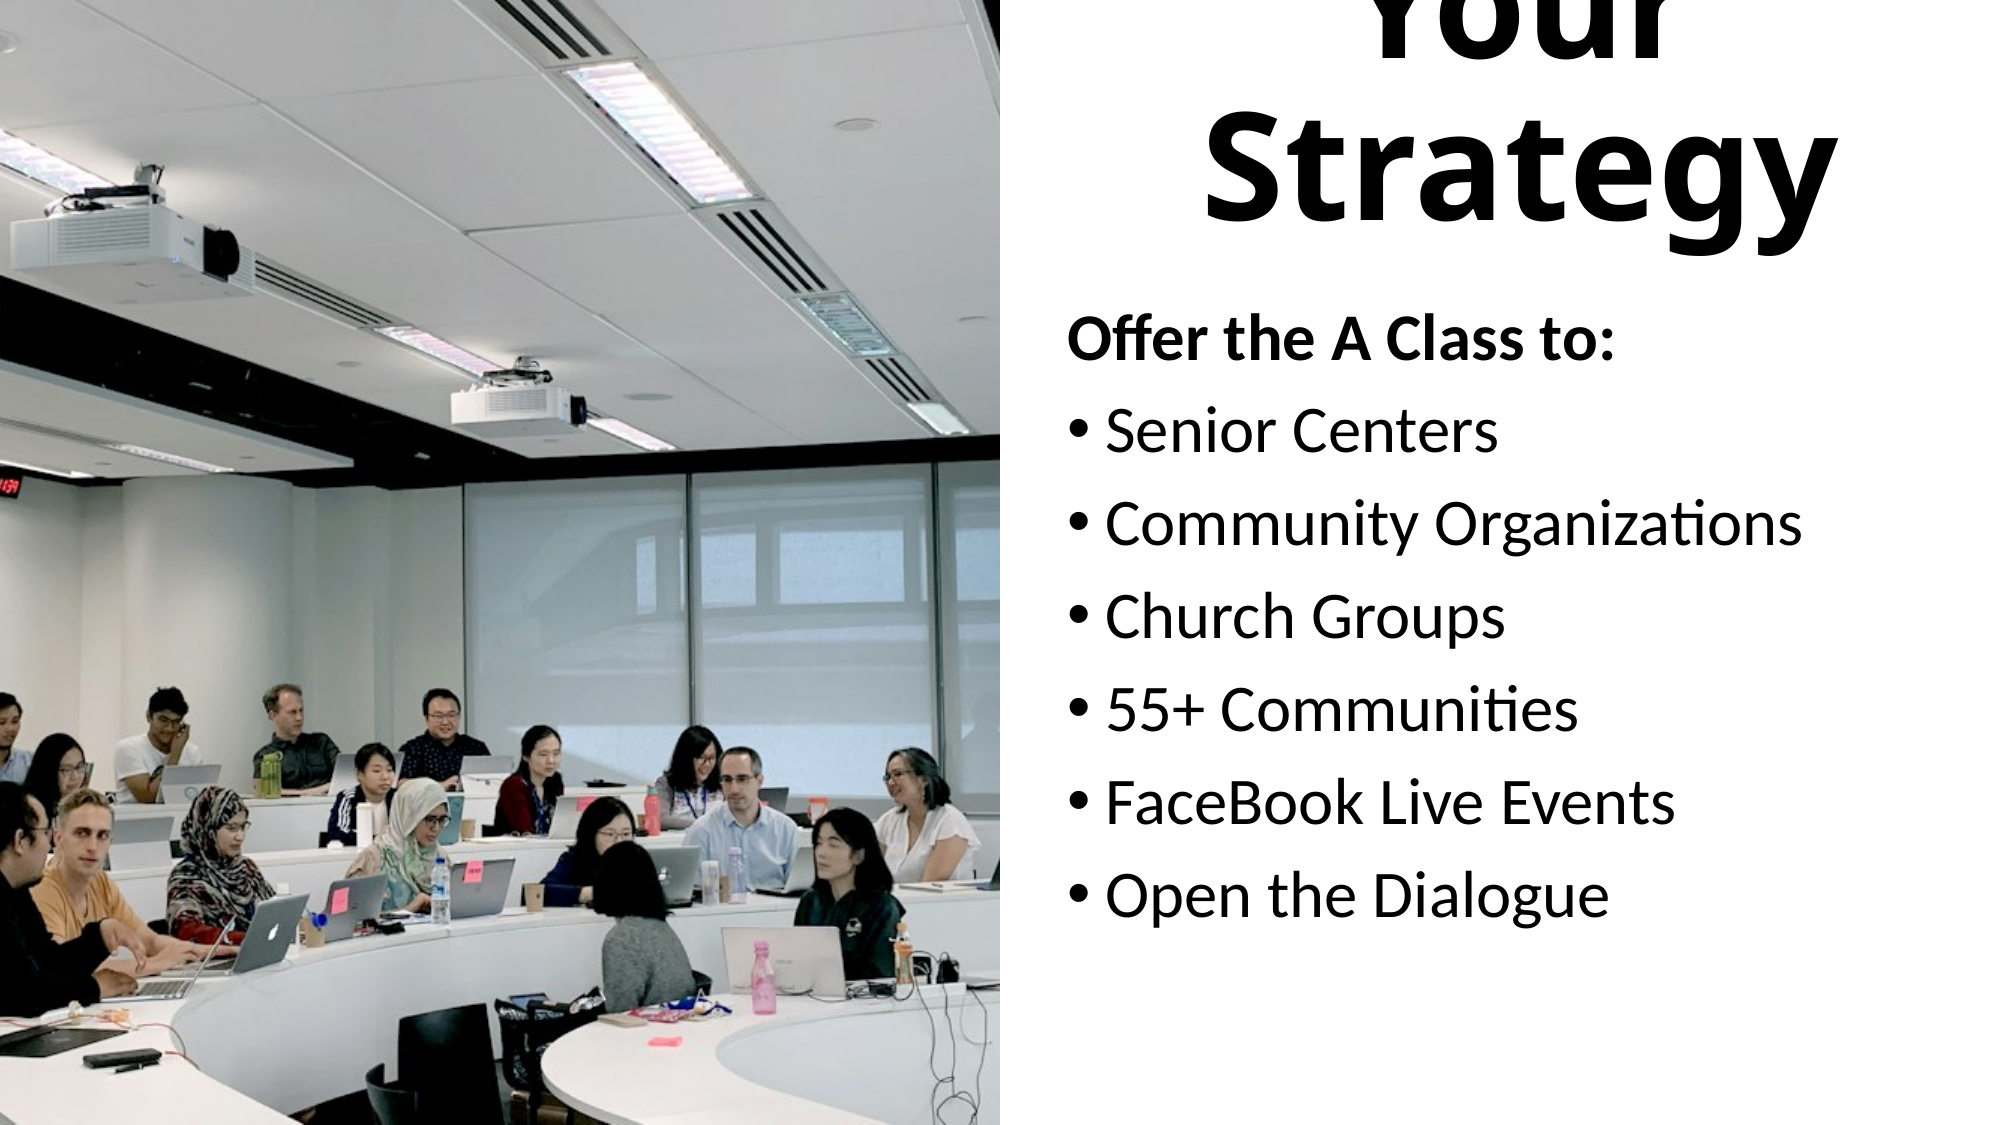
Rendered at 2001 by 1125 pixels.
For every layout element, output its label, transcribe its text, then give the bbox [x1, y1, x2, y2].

list Offer the A Class to: Senior Centers Community Organizations Church Groups 55+ Communities FaceBook Live Events Open the Dialogue [1052, 294, 1965, 1049]
title Your Strategy [1052, 36, 1989, 261]
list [0, 0, 1000, 1125]
